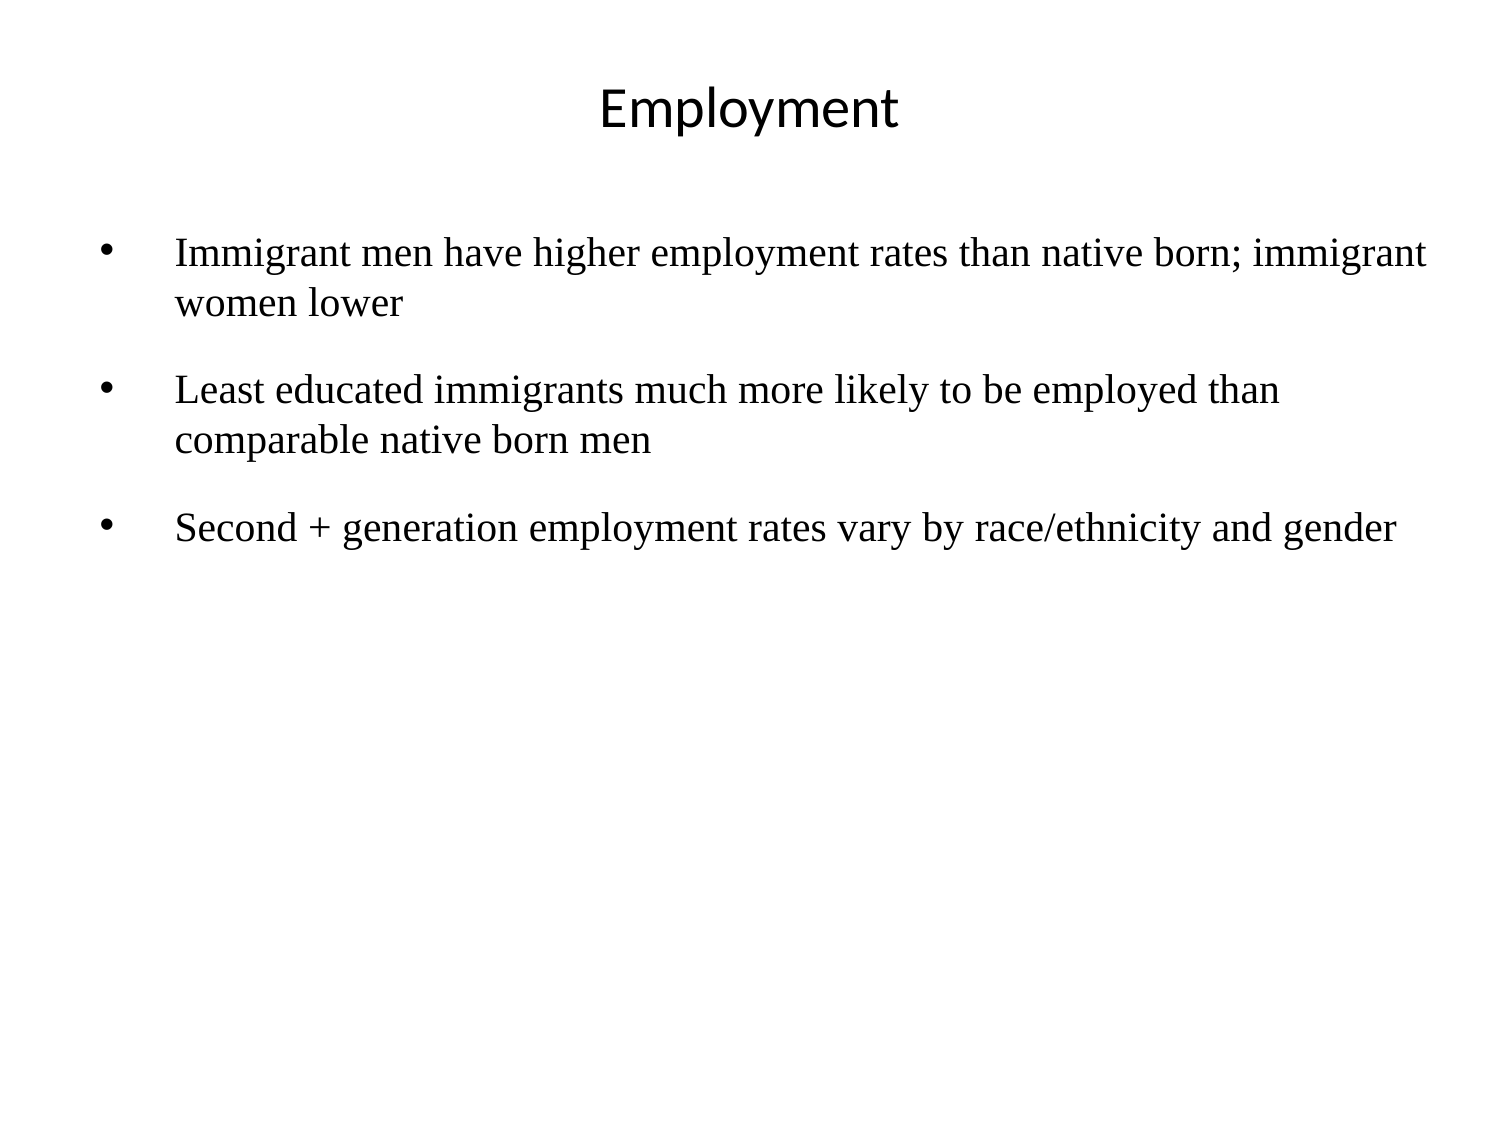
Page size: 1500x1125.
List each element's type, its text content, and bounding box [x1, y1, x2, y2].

title Employment [75, 45, 1425, 163]
text_box Immigrant men have higher employment rates than native born; immigrant women lower Least educated immigrants much more likely to be employed than comparable native born men Second + generation employment rates vary by race/ethnicity and gender [84, 217, 1452, 645]
